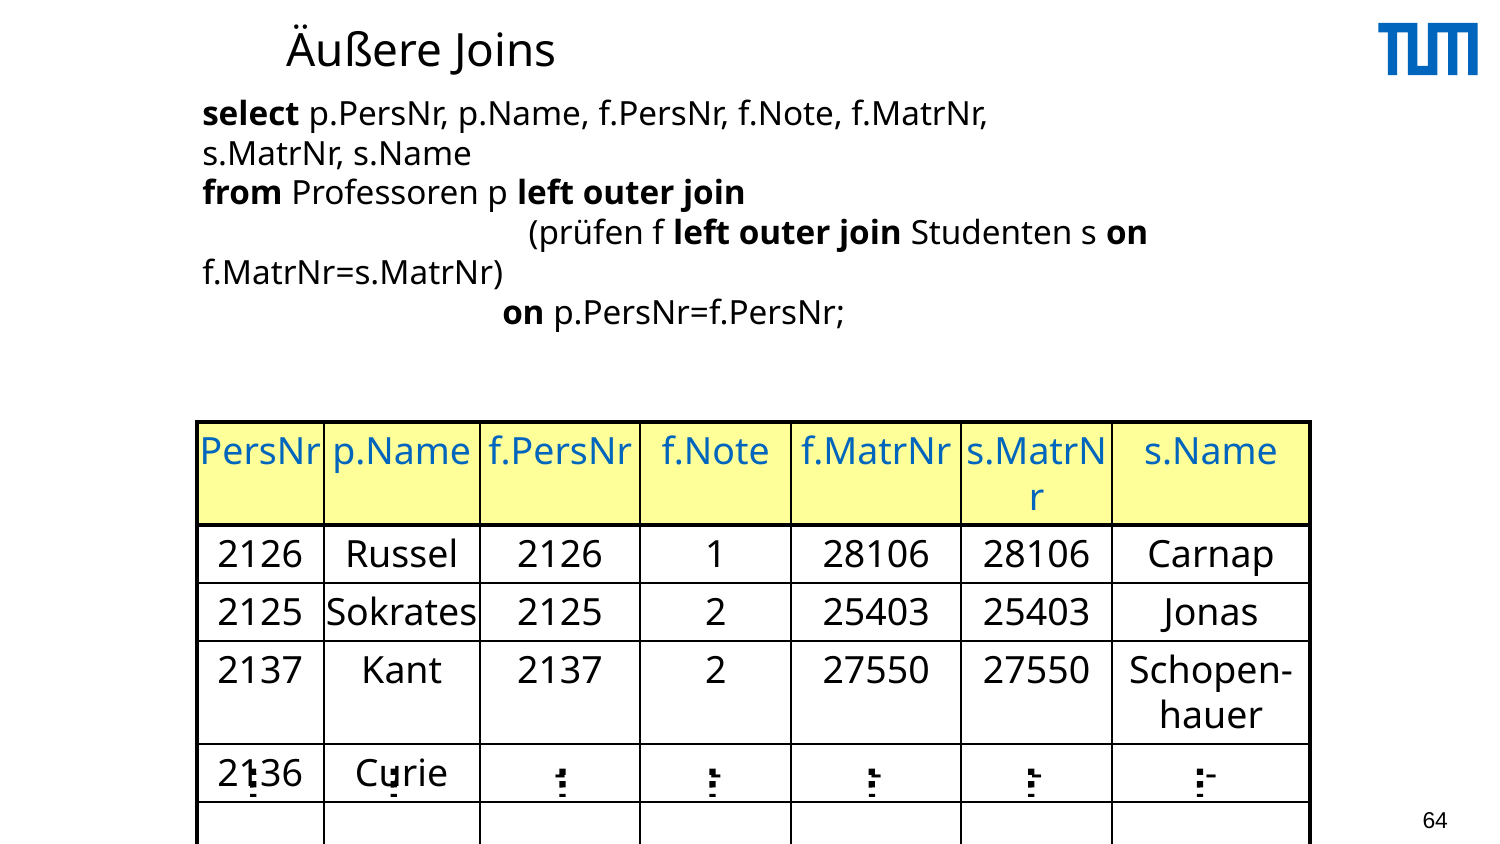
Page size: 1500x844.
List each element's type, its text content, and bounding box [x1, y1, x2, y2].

slide_number 64 [1111, 796, 1448, 842]
table_cell [325, 803, 479, 844]
table_cell Sokrates [325, 584, 479, 640]
table_cell - [481, 745, 639, 801]
table_cell 27550 [792, 642, 960, 743]
table_cell [199, 803, 323, 844]
table_cell Jonas [1113, 584, 1308, 640]
table_header s.Name [1113, 424, 1308, 523]
table_cell 2125 [481, 584, 639, 640]
table_header s.MatrNr [962, 424, 1111, 523]
table_cell 27550 [962, 642, 1111, 743]
table_cell - [962, 745, 1111, 801]
table_cell - [1113, 745, 1308, 796]
table_cell 28106 [792, 527, 960, 582]
table_cell - [641, 745, 790, 801]
table_cell Curie [325, 745, 479, 801]
table_cell 28106 [962, 527, 1111, 582]
table_cell Russel [325, 527, 479, 582]
table_header f.PersNr [481, 424, 639, 523]
table_cell 1 [641, 527, 790, 582]
table_header PersNr [199, 424, 323, 523]
table_cell 2 [641, 642, 790, 743]
table_header p.Name [325, 424, 479, 523]
table_header f.Note [641, 424, 790, 523]
table_cell 2125 [199, 584, 323, 640]
table_cell 25403 [792, 584, 960, 640]
table_cell 2126 [199, 527, 323, 582]
table_cell 2 [641, 584, 790, 640]
table_cell Kant [325, 642, 479, 743]
table_cell 25403 [962, 584, 1111, 640]
table_cell 2136 [199, 745, 323, 801]
table_cell - [792, 745, 960, 801]
table_header f.MatrNr [792, 424, 960, 523]
table_cell [641, 803, 790, 844]
table_cell Schopen-hauer [1113, 642, 1308, 743]
table_cell 2126 [481, 527, 639, 582]
table_cell [792, 803, 960, 844]
table_cell [481, 803, 639, 844]
table_cell Carnap [1113, 527, 1308, 582]
table_cell 2137 [199, 642, 323, 743]
table_cell [962, 803, 1111, 844]
list select p.PersNr, p.Name, f.PersNr, f.Note, f.MatrNr, s.MatrNr, s.Name from Professoren p left outer join (prüfen f left outer join Studenten s on f.MatrNr=s.MatrNr) on p.PersNr=f.PersNr; [187, 84, 1464, 797]
title Äußere Joins [271, 0, 1229, 84]
table_cell 2137 [481, 642, 639, 743]
